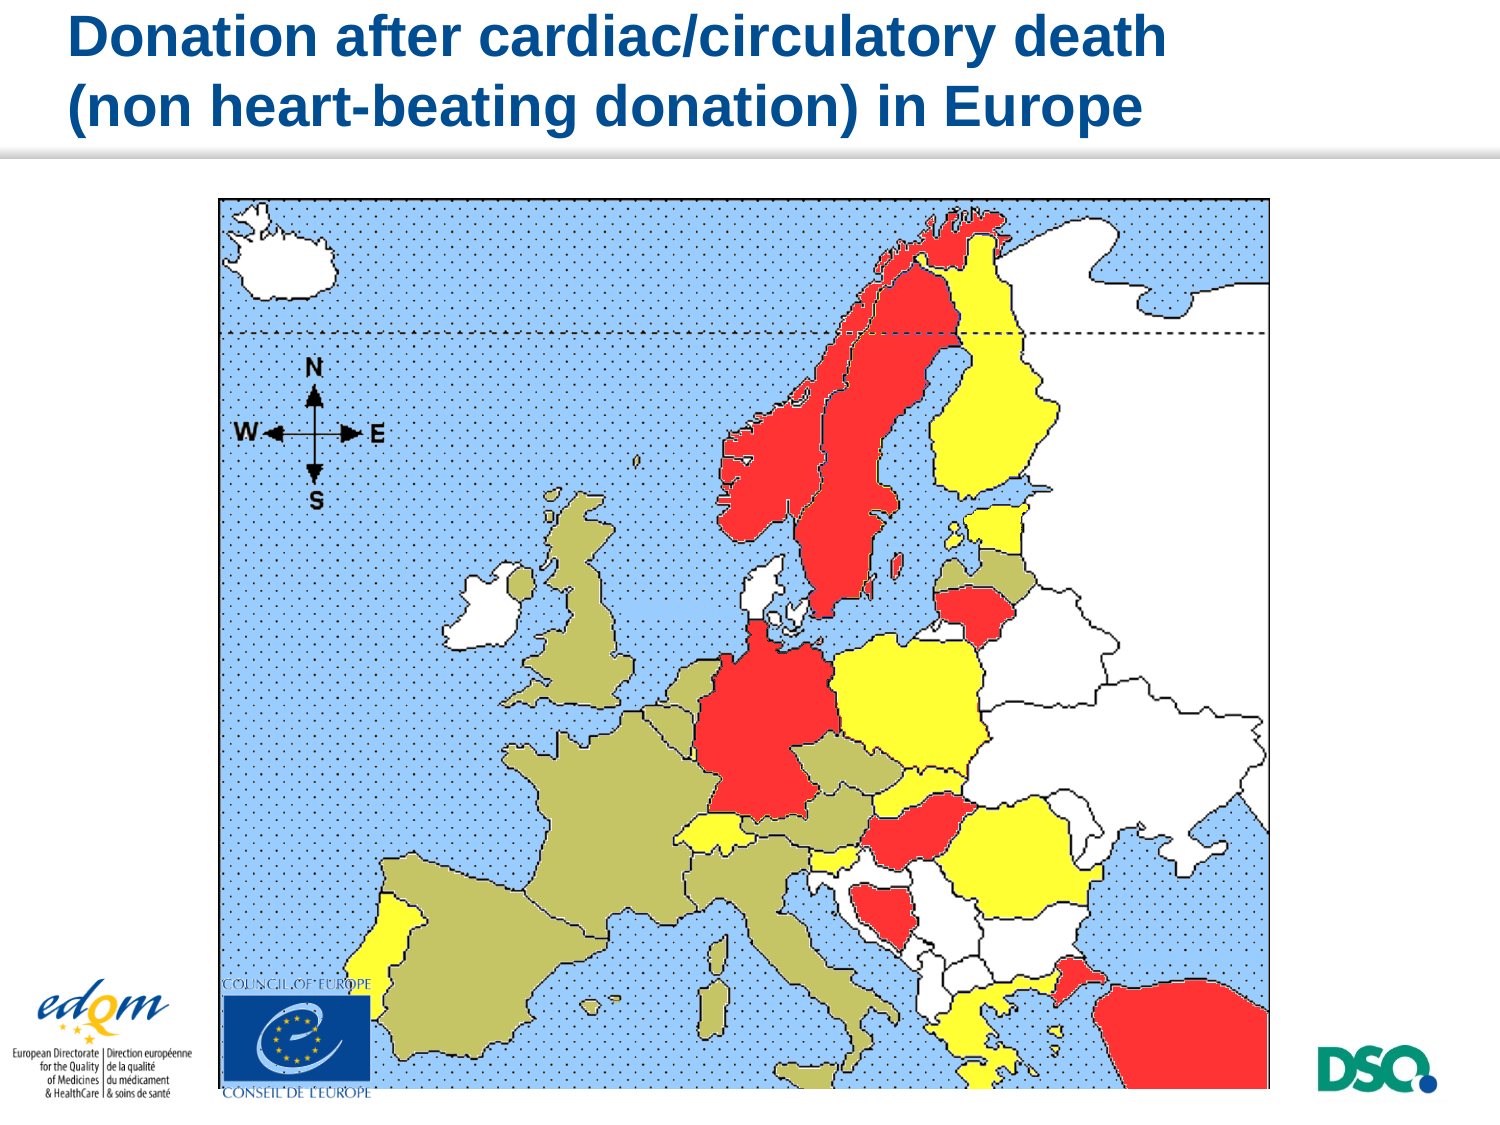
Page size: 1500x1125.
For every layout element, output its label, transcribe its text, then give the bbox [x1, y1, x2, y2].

picture [1317, 1045, 1452, 1102]
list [218, 197, 1270, 1089]
picture [1, 958, 391, 1125]
title Donation after cardiac/circulatory death (non heart-beating donation) in Europe [67, 0, 1469, 146]
